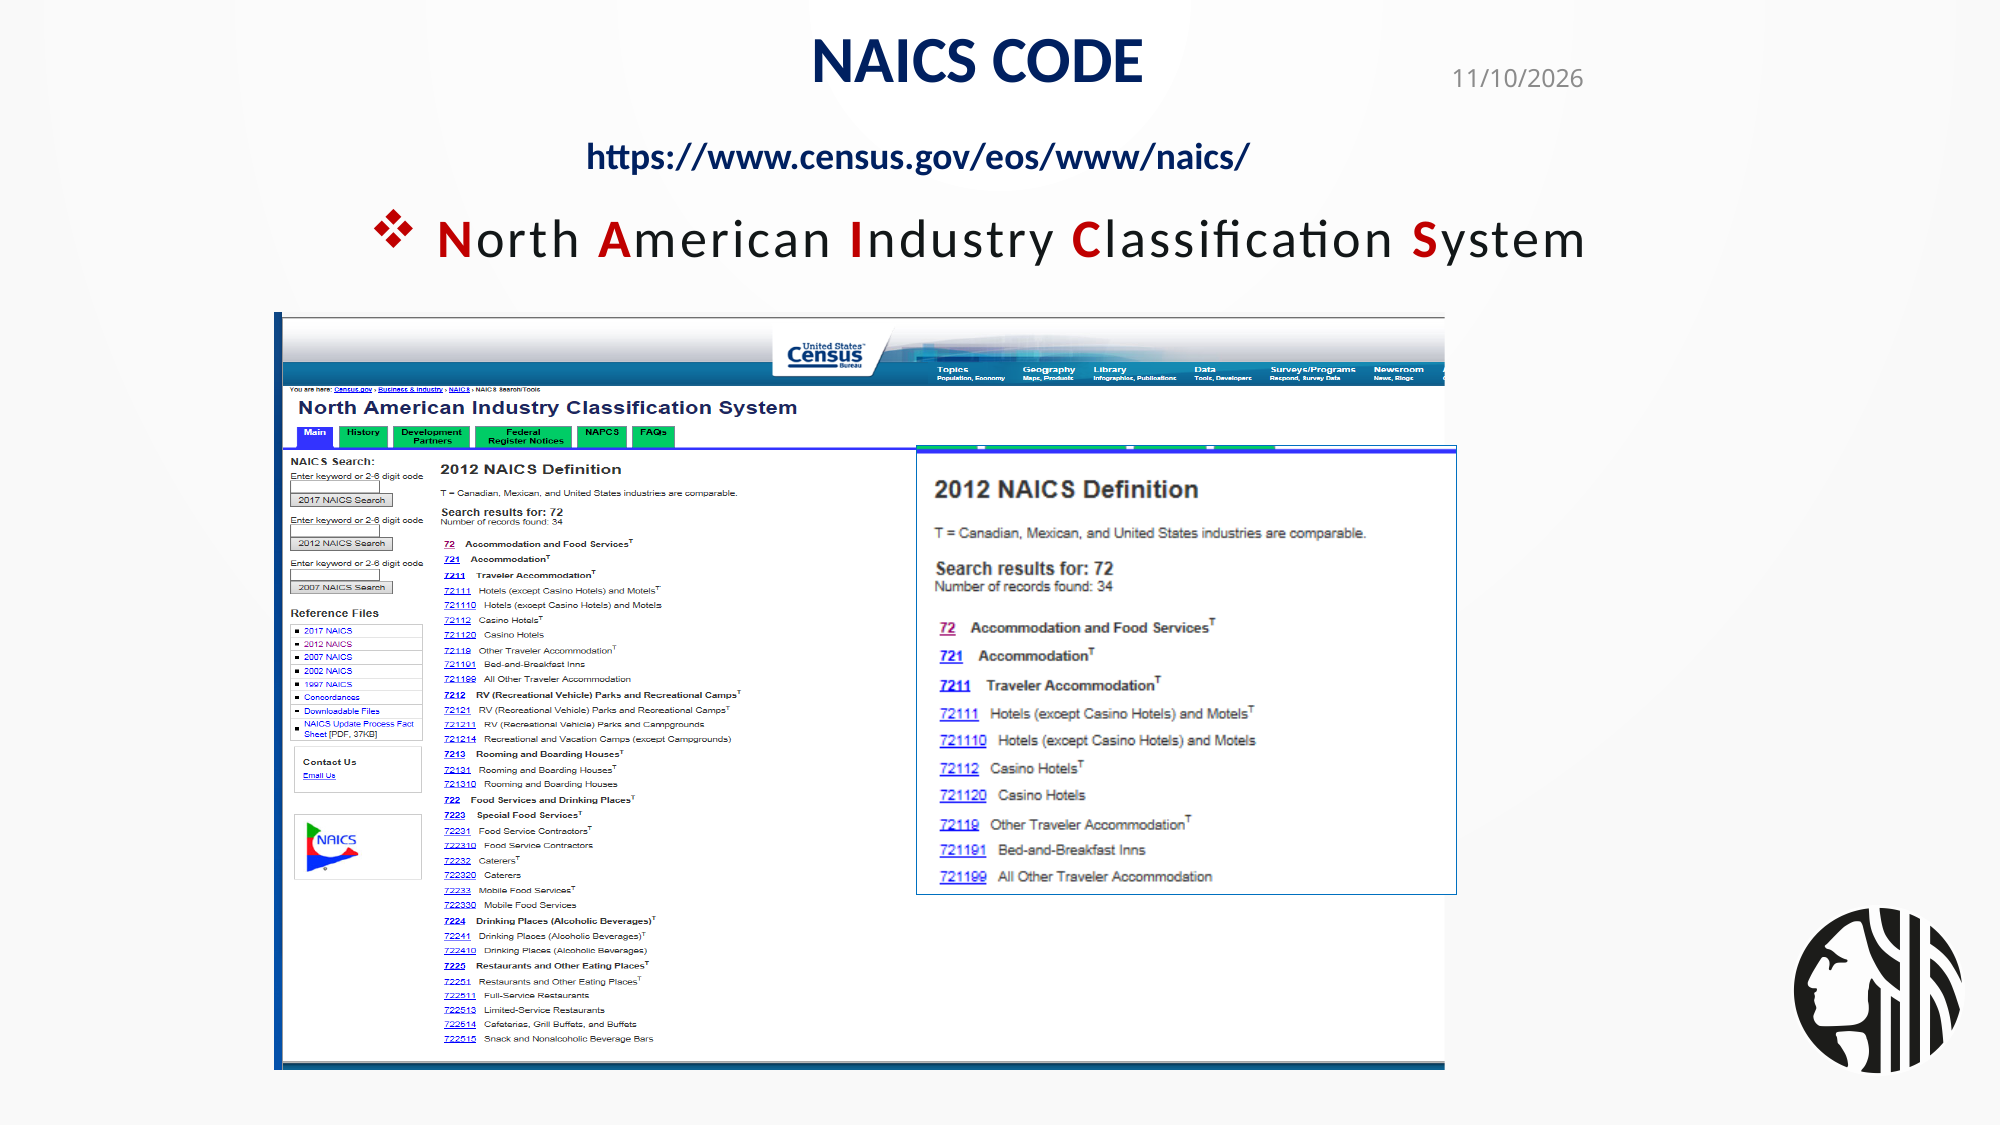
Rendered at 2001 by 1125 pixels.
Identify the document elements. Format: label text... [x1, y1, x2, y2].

title NAICS CODE [198, 18, 1774, 105]
text_box https://www.census.gov/eos/www/naics/ [571, 115, 1401, 186]
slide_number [1186, 54, 1600, 105]
picture [273, 311, 1457, 1070]
picture [1791, 904, 1965, 1076]
text_box North American Industry Classification System [354, 195, 1792, 308]
